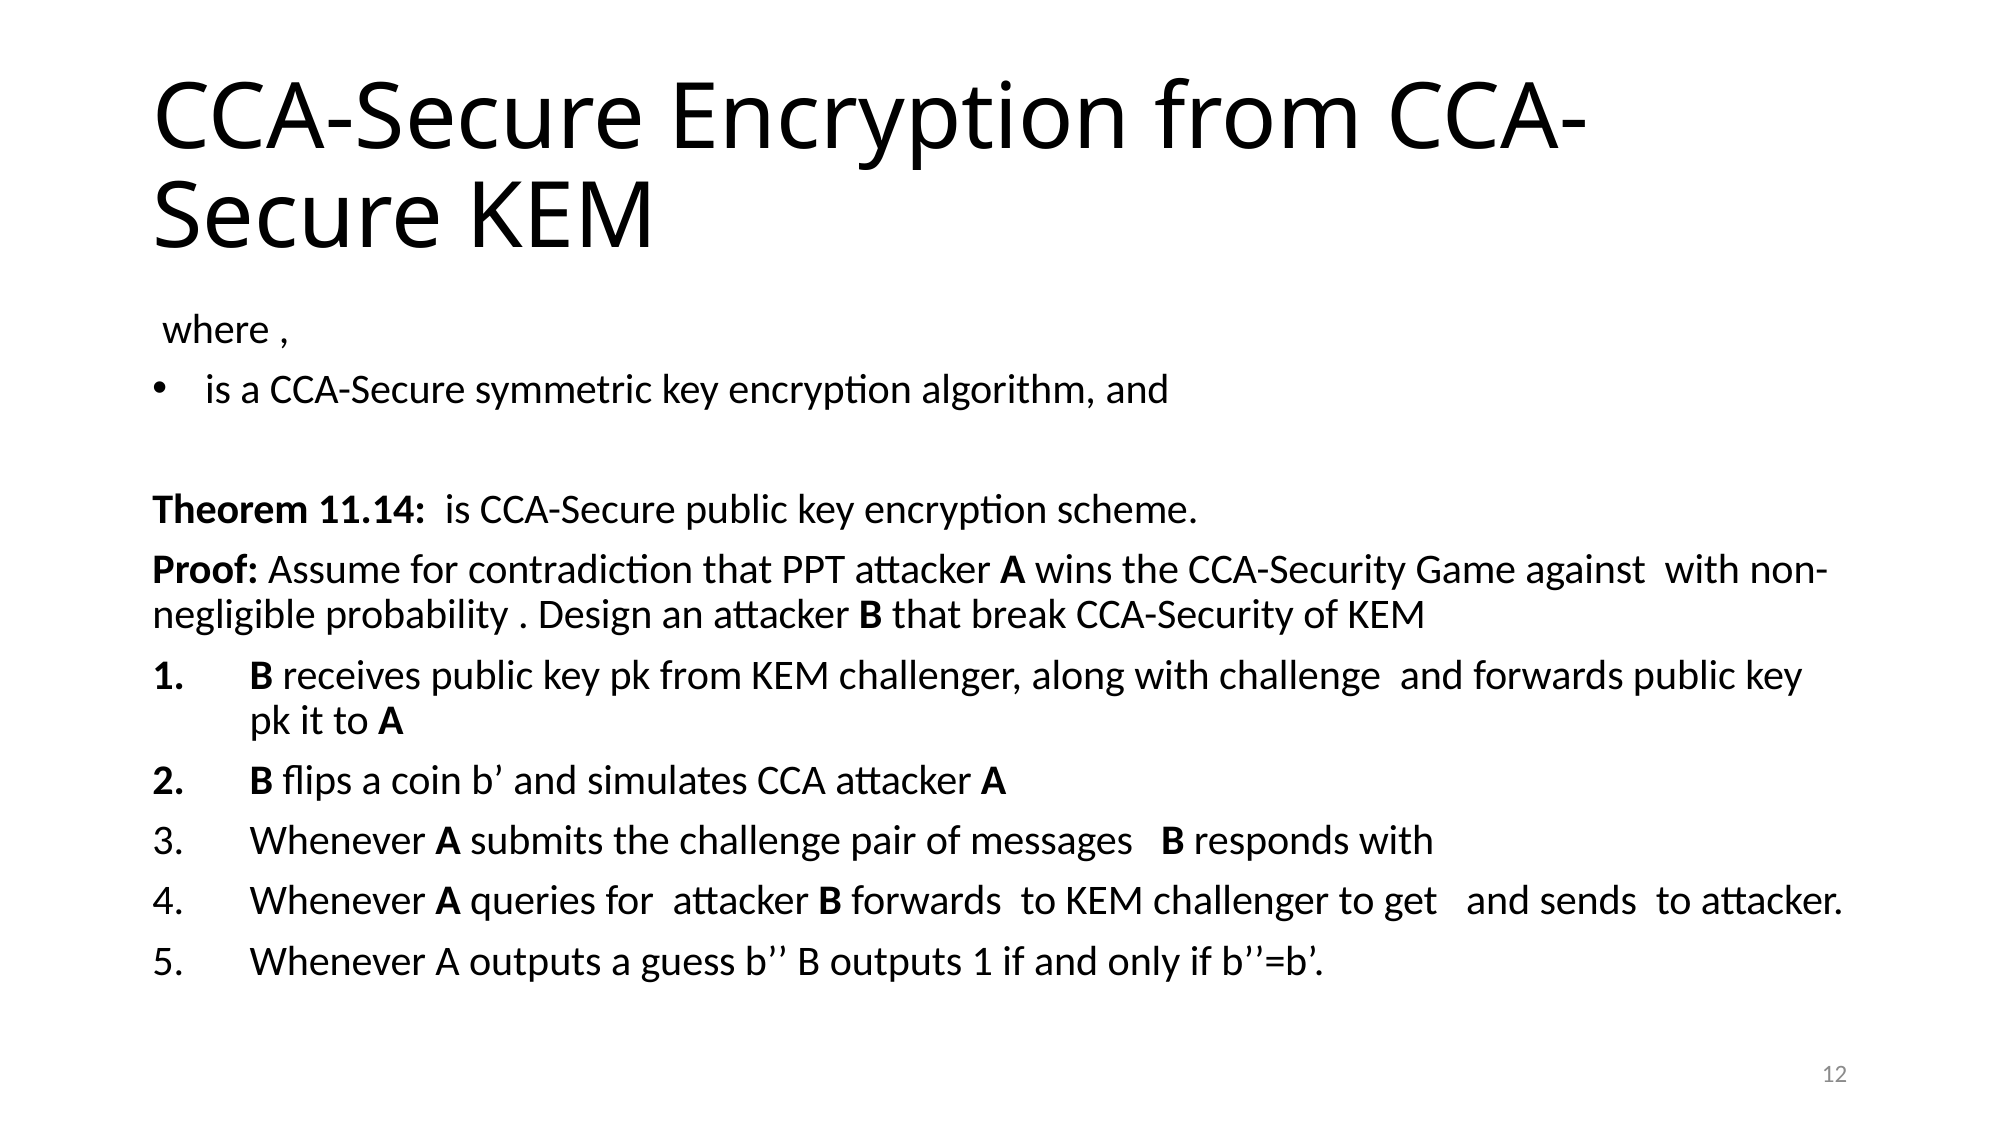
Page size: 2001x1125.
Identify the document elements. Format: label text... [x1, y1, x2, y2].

title CCA-Secure Encryption from CCA-Secure KEM [137, 59, 1863, 278]
slide_number 12 [1412, 1042, 1863, 1103]
